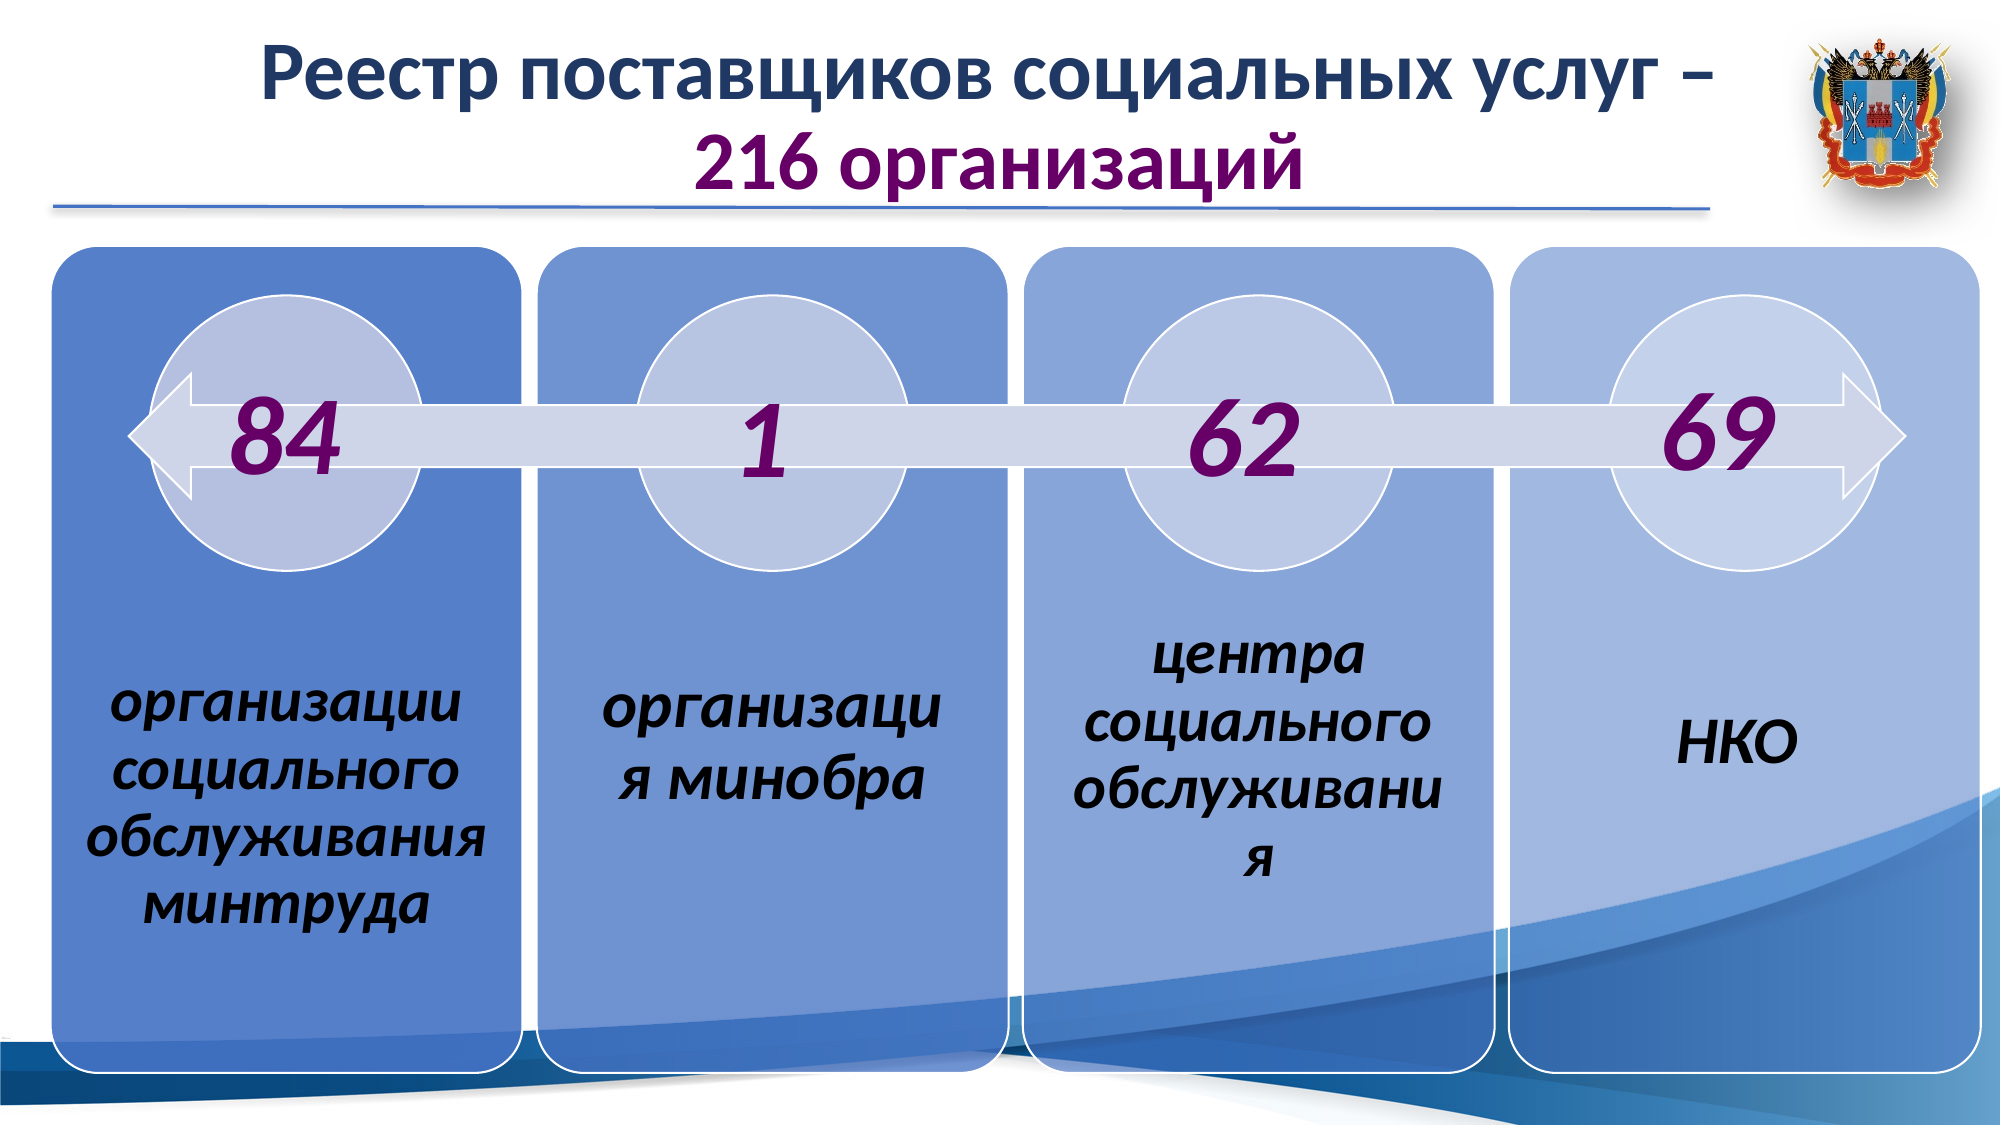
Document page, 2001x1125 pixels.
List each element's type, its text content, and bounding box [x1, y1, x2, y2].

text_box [50, 245, 1982, 1073]
title Реестр поставщиков социальных услуг – 216 организаций [137, 59, 1863, 176]
picture [0, 0, 2000, 1125]
